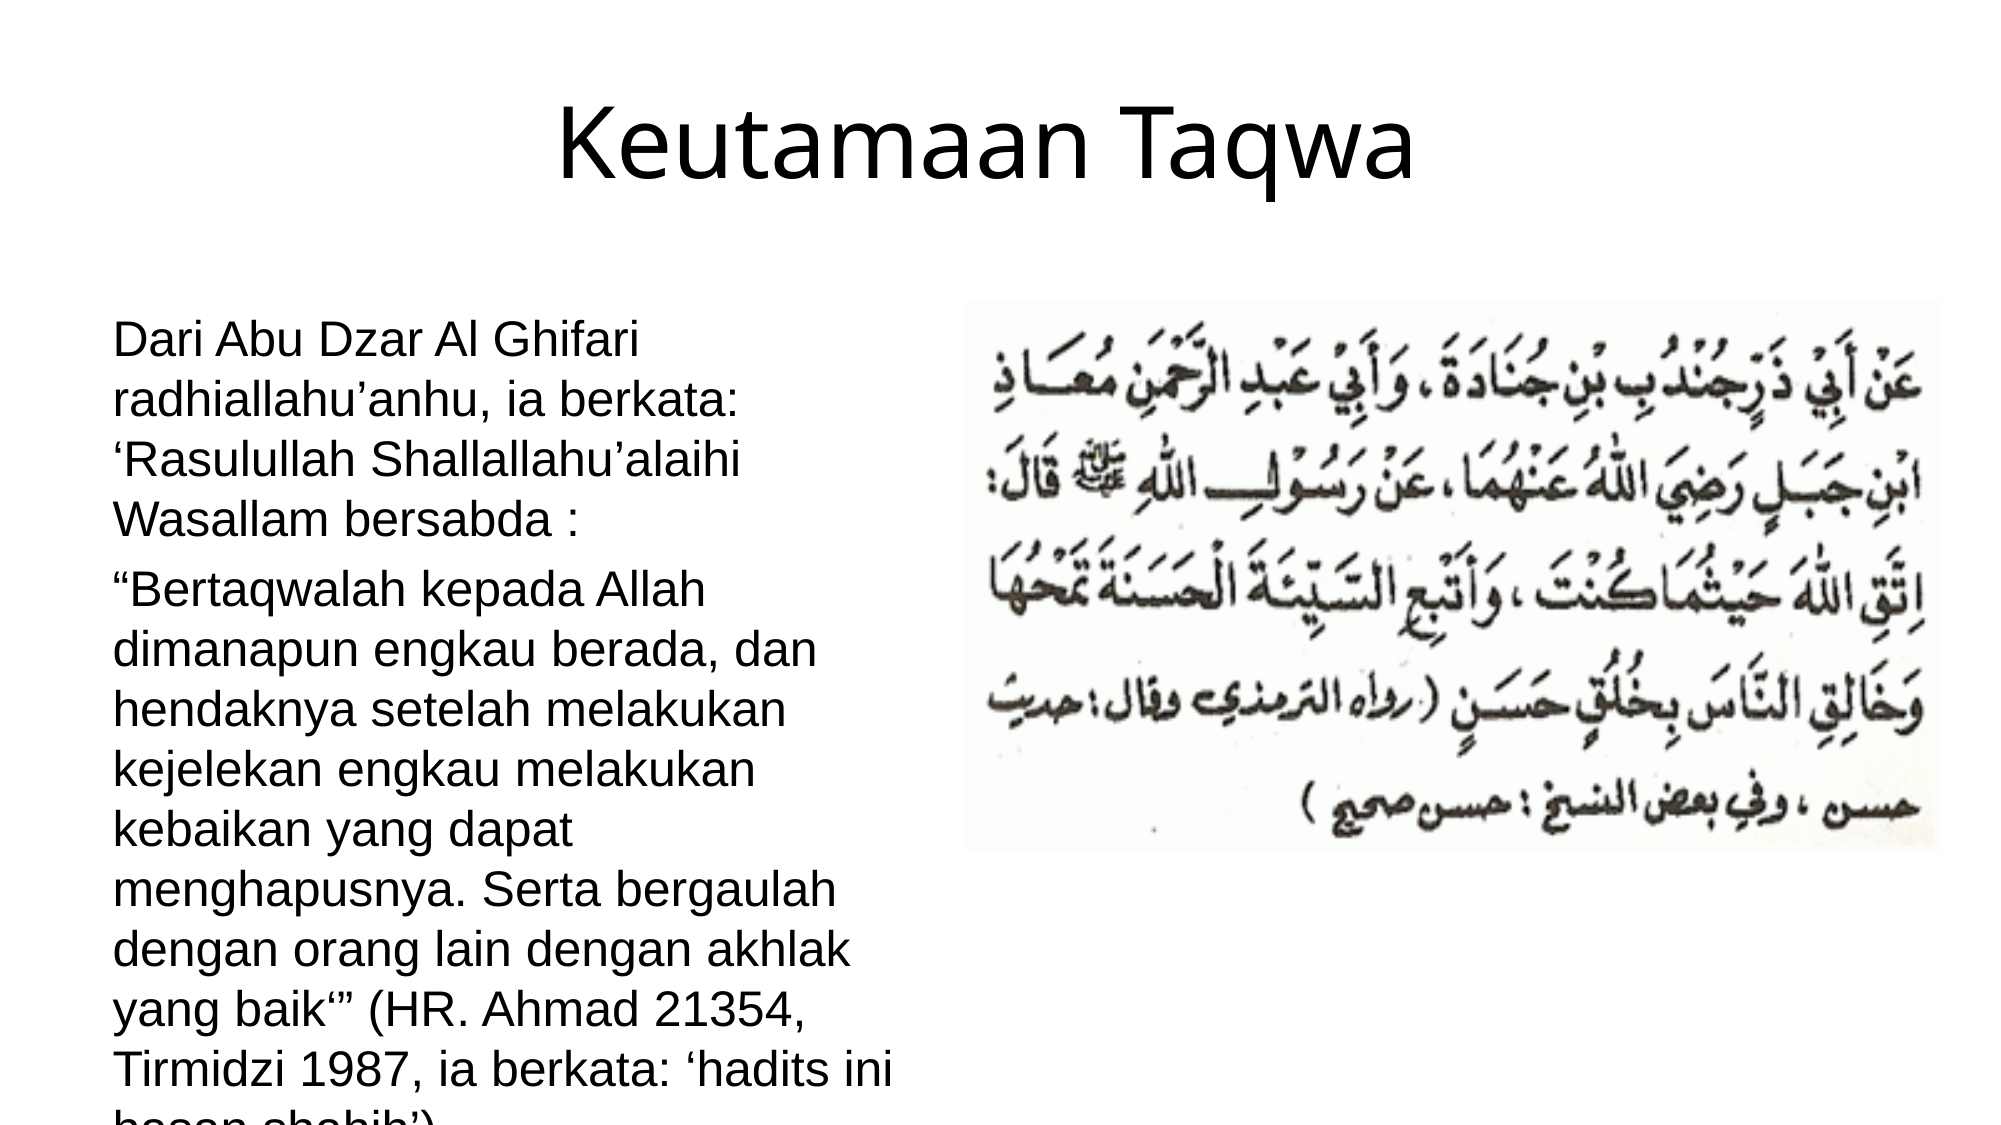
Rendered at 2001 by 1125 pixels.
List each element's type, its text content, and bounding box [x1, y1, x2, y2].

list Dari Abu Dzar Al Ghifari radhiallahu’anhu, ia berkata: ‘Rasulullah Shallallahu’alaihi Wasallam bersabda : “Bertaqwalah kepada Allah dimanapun engkau berada, dan hendaknya setelah melakukan kejelekan engkau melakukan kebaikan yang dapat menghapusnya. Serta bergaulah dengan orang lain dengan akhlak yang baik‘” (HR. Ahmad 21354, Tirmidzi 1987, ia berkata: ‘hadits ini hasan shahih’) [97, 299, 948, 1014]
title Keutamaan Taqwa [99, 44, 1901, 233]
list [965, 299, 1940, 853]
